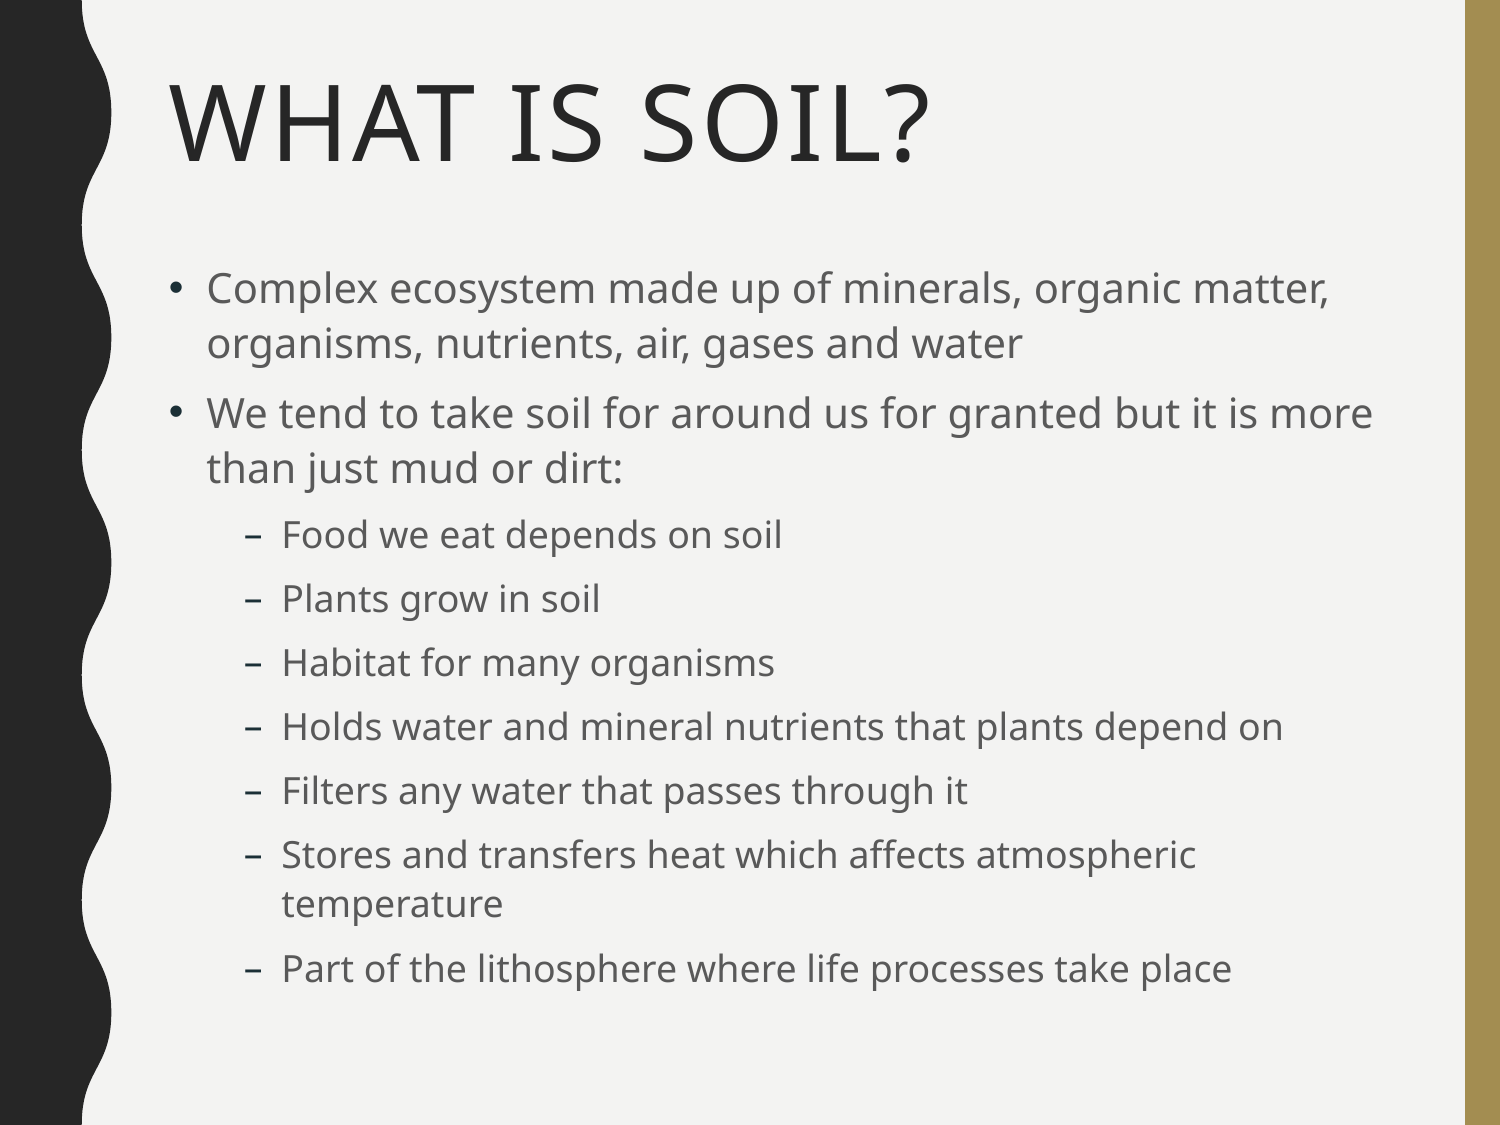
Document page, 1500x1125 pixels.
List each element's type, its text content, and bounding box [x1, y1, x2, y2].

list Complex ecosystem made up of minerals, organic matter, organisms, nutrients, air, gases and water We tend to take soil for around us for granted but it is more than just mud or dirt: Food we eat depends on soil Plants grow in soil Habitat for many organisms Holds water and mineral nutrients that plants depend on Filters any water that passes through it Stores and transfers heat which affects atmospheric temperature Part of the lithosphere where life processes take place [154, 249, 1435, 1017]
title What is soil? [154, 62, 1407, 249]
